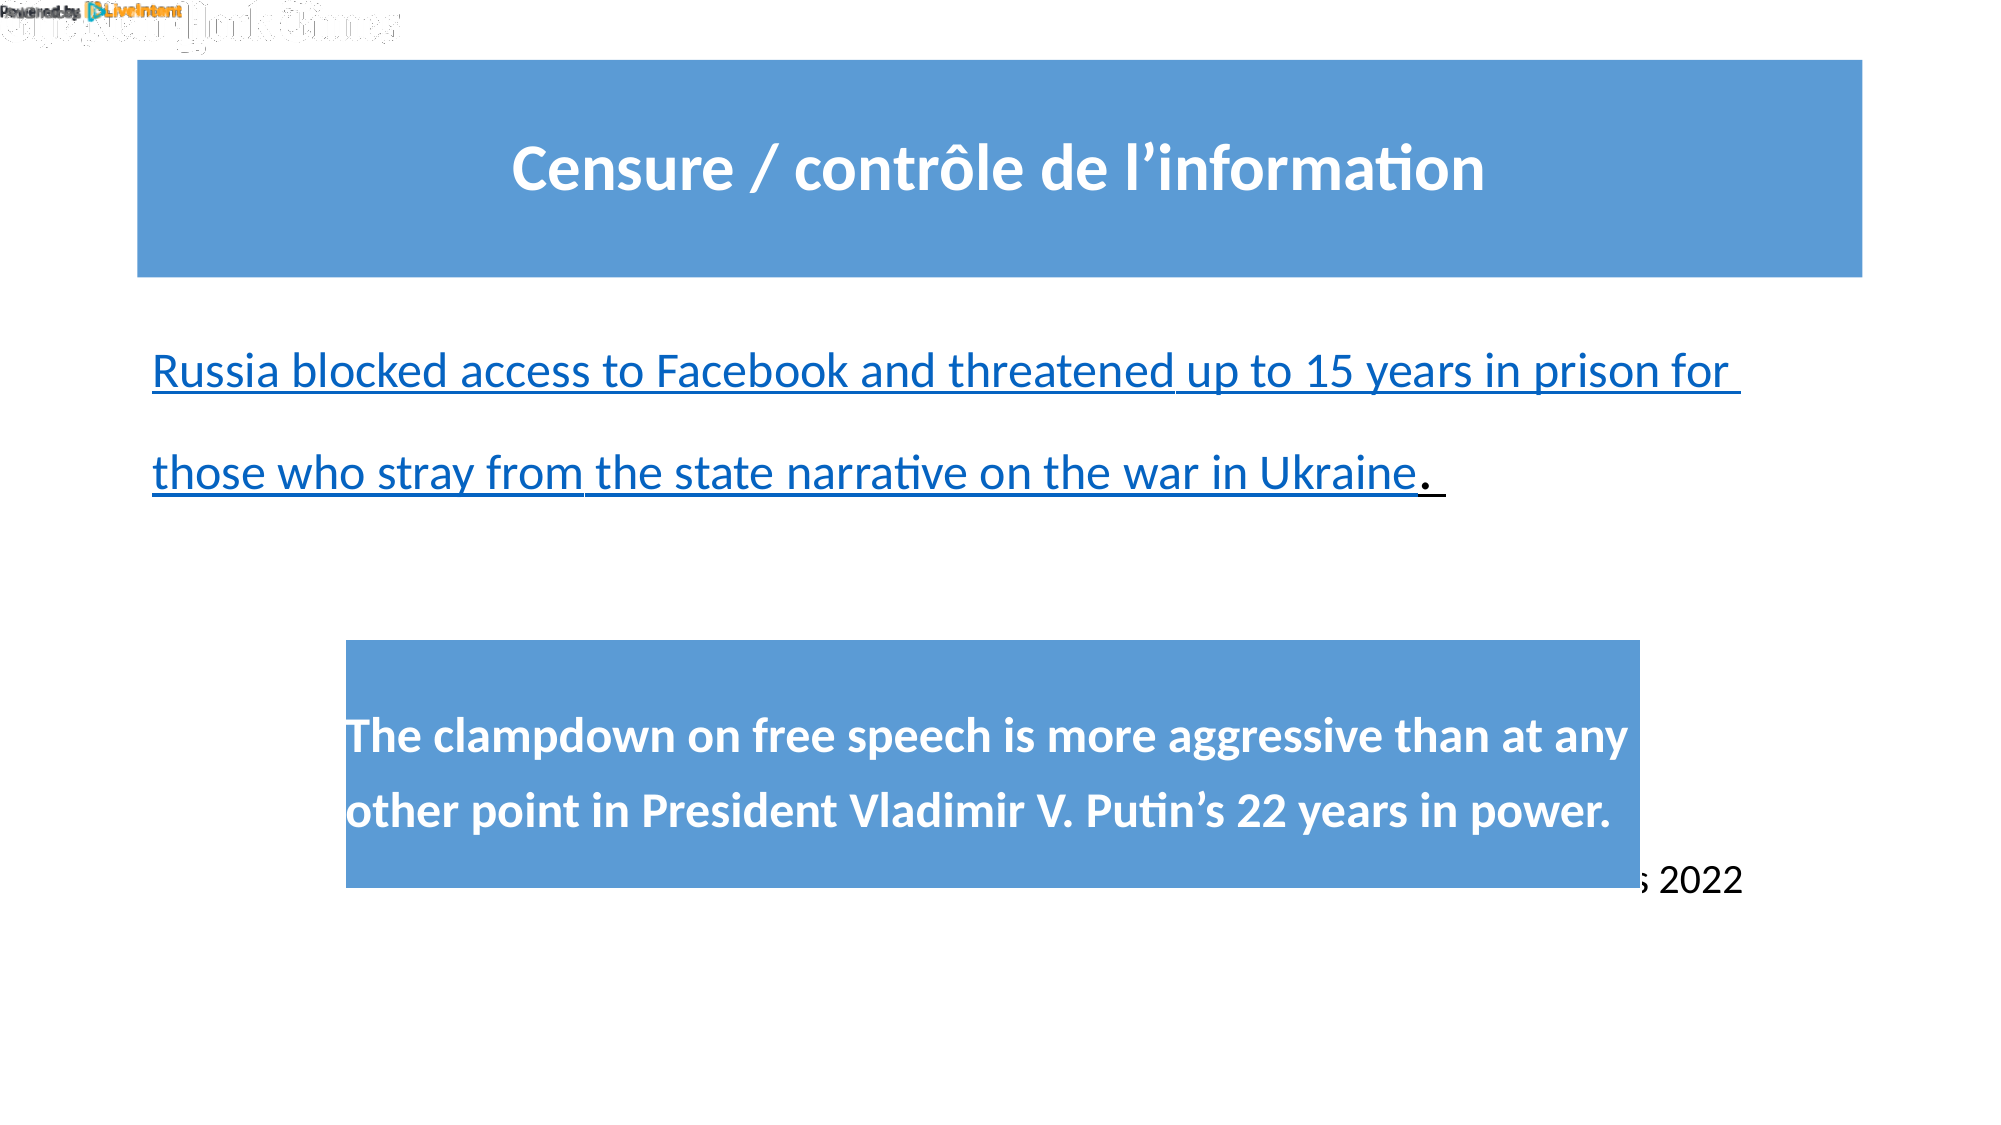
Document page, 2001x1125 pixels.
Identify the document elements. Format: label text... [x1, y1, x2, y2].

table_header The clampdown on free speech is more aggressive than at any other point in President Vladimir V. Putin’s 22 years in power. [346, 640, 1640, 888]
title Censure / contrôle de l’information [137, 59, 1863, 278]
picture [0, 0, 400, 55]
list Russia blocked access to Facebook and threatened up to 15 years in prison for those who stray from the state narrative on the war in Ukraine. Source : NYTimes – 4 mars 2022 [137, 299, 1863, 1014]
